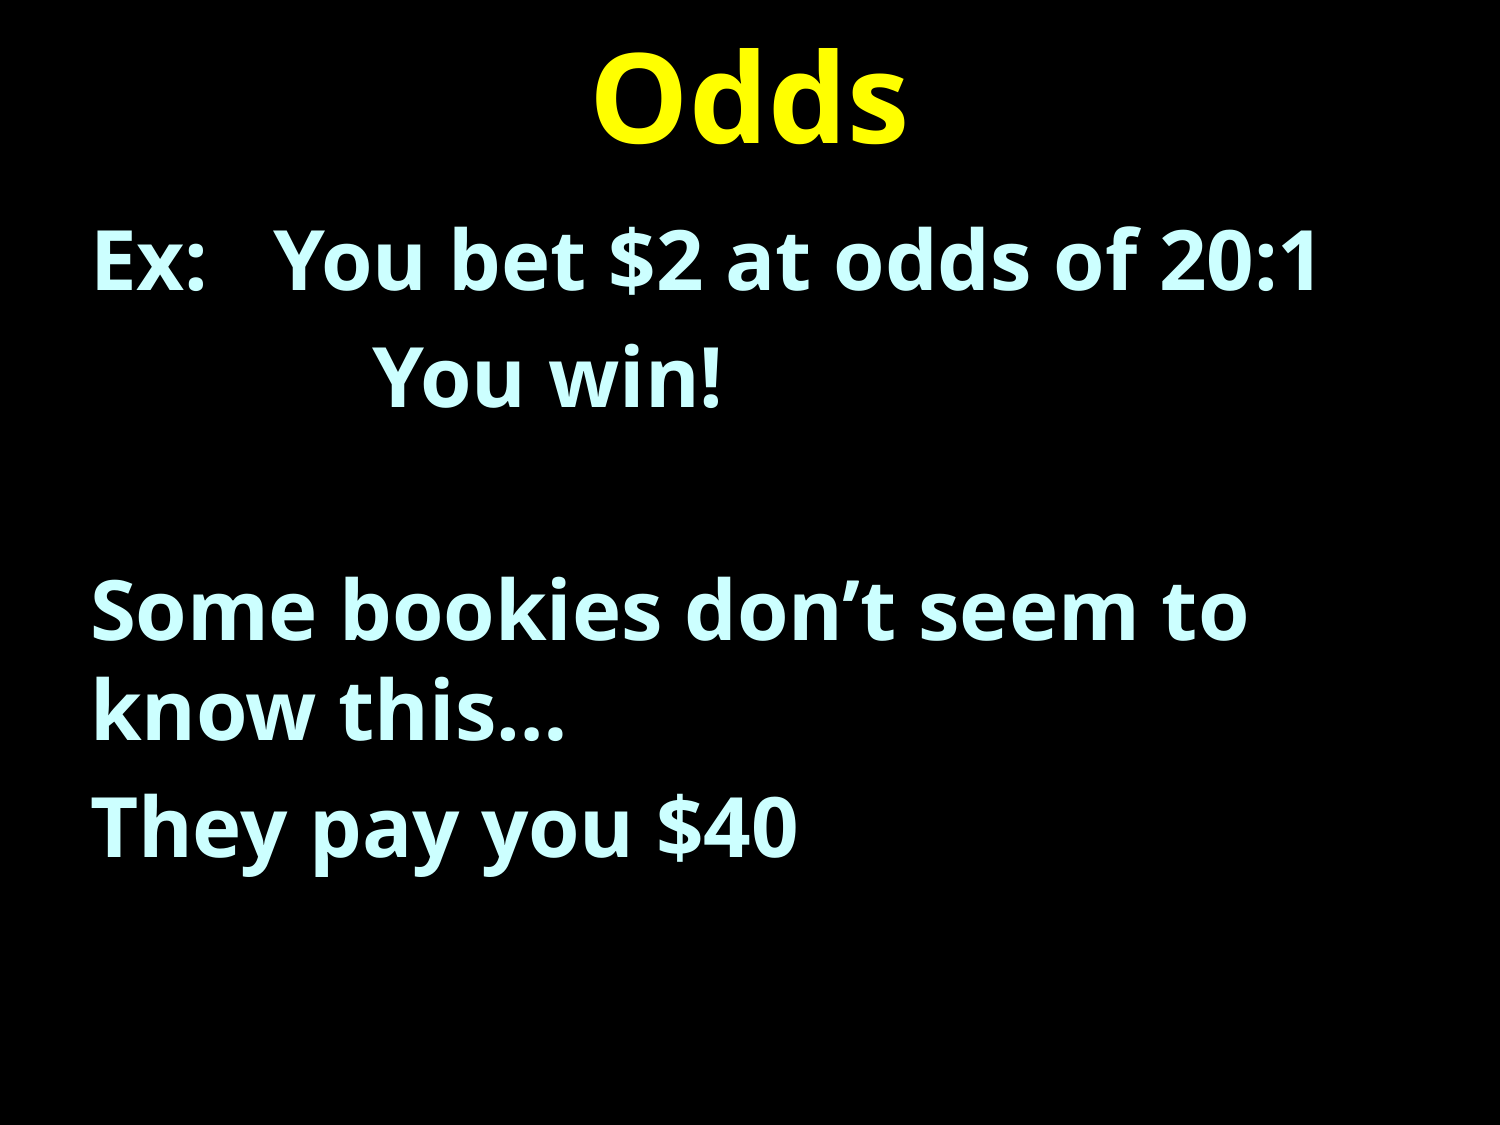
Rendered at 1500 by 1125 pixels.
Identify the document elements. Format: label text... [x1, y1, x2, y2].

list Ex: You bet $2 at odds of 20:1 You win! Some bookies don’t seem to know this… They pay you $40 [75, 200, 1475, 1125]
title Odds [0, 0, 1500, 188]
